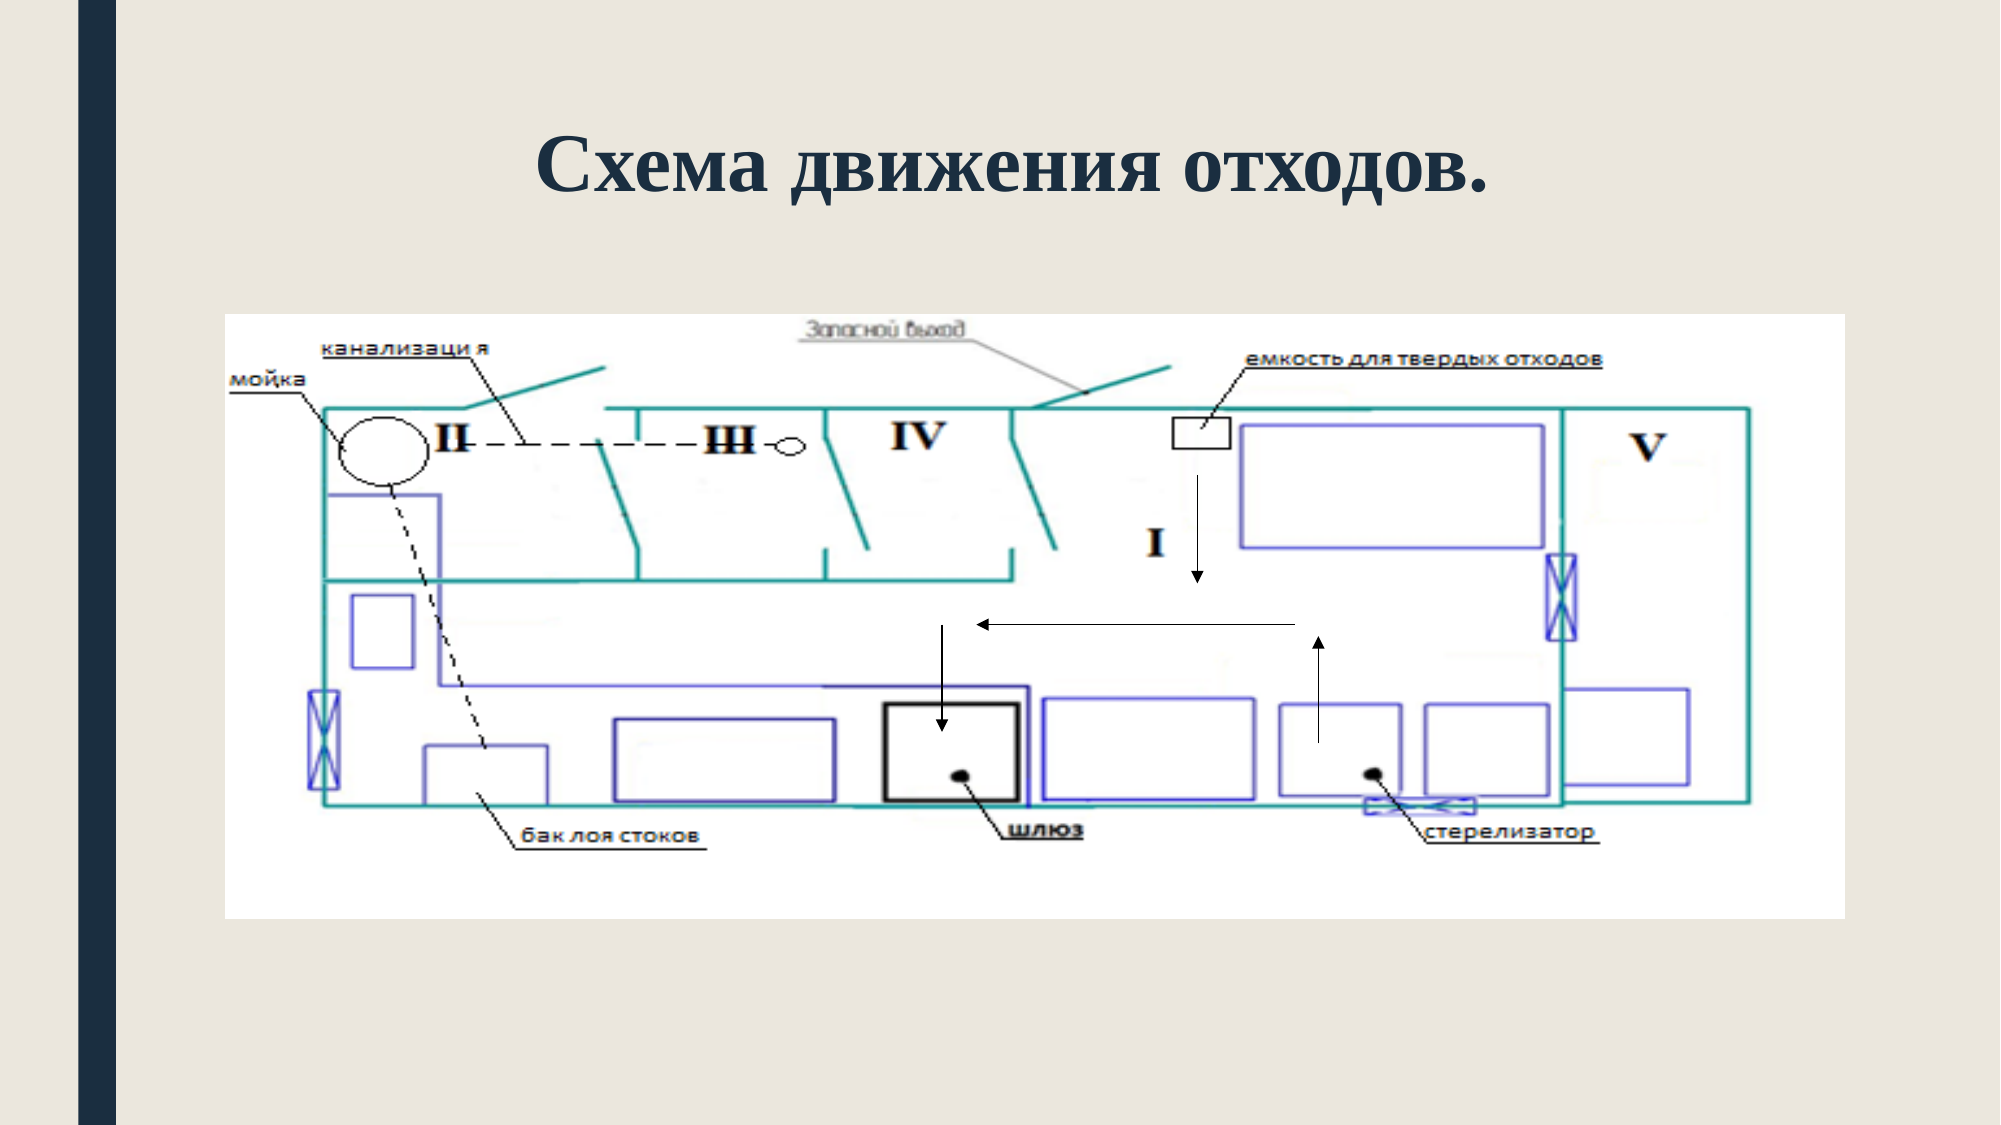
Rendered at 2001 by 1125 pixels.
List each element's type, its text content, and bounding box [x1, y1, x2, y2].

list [224, 314, 1845, 919]
title Схема движения отходов. [225, 112, 1800, 314]
